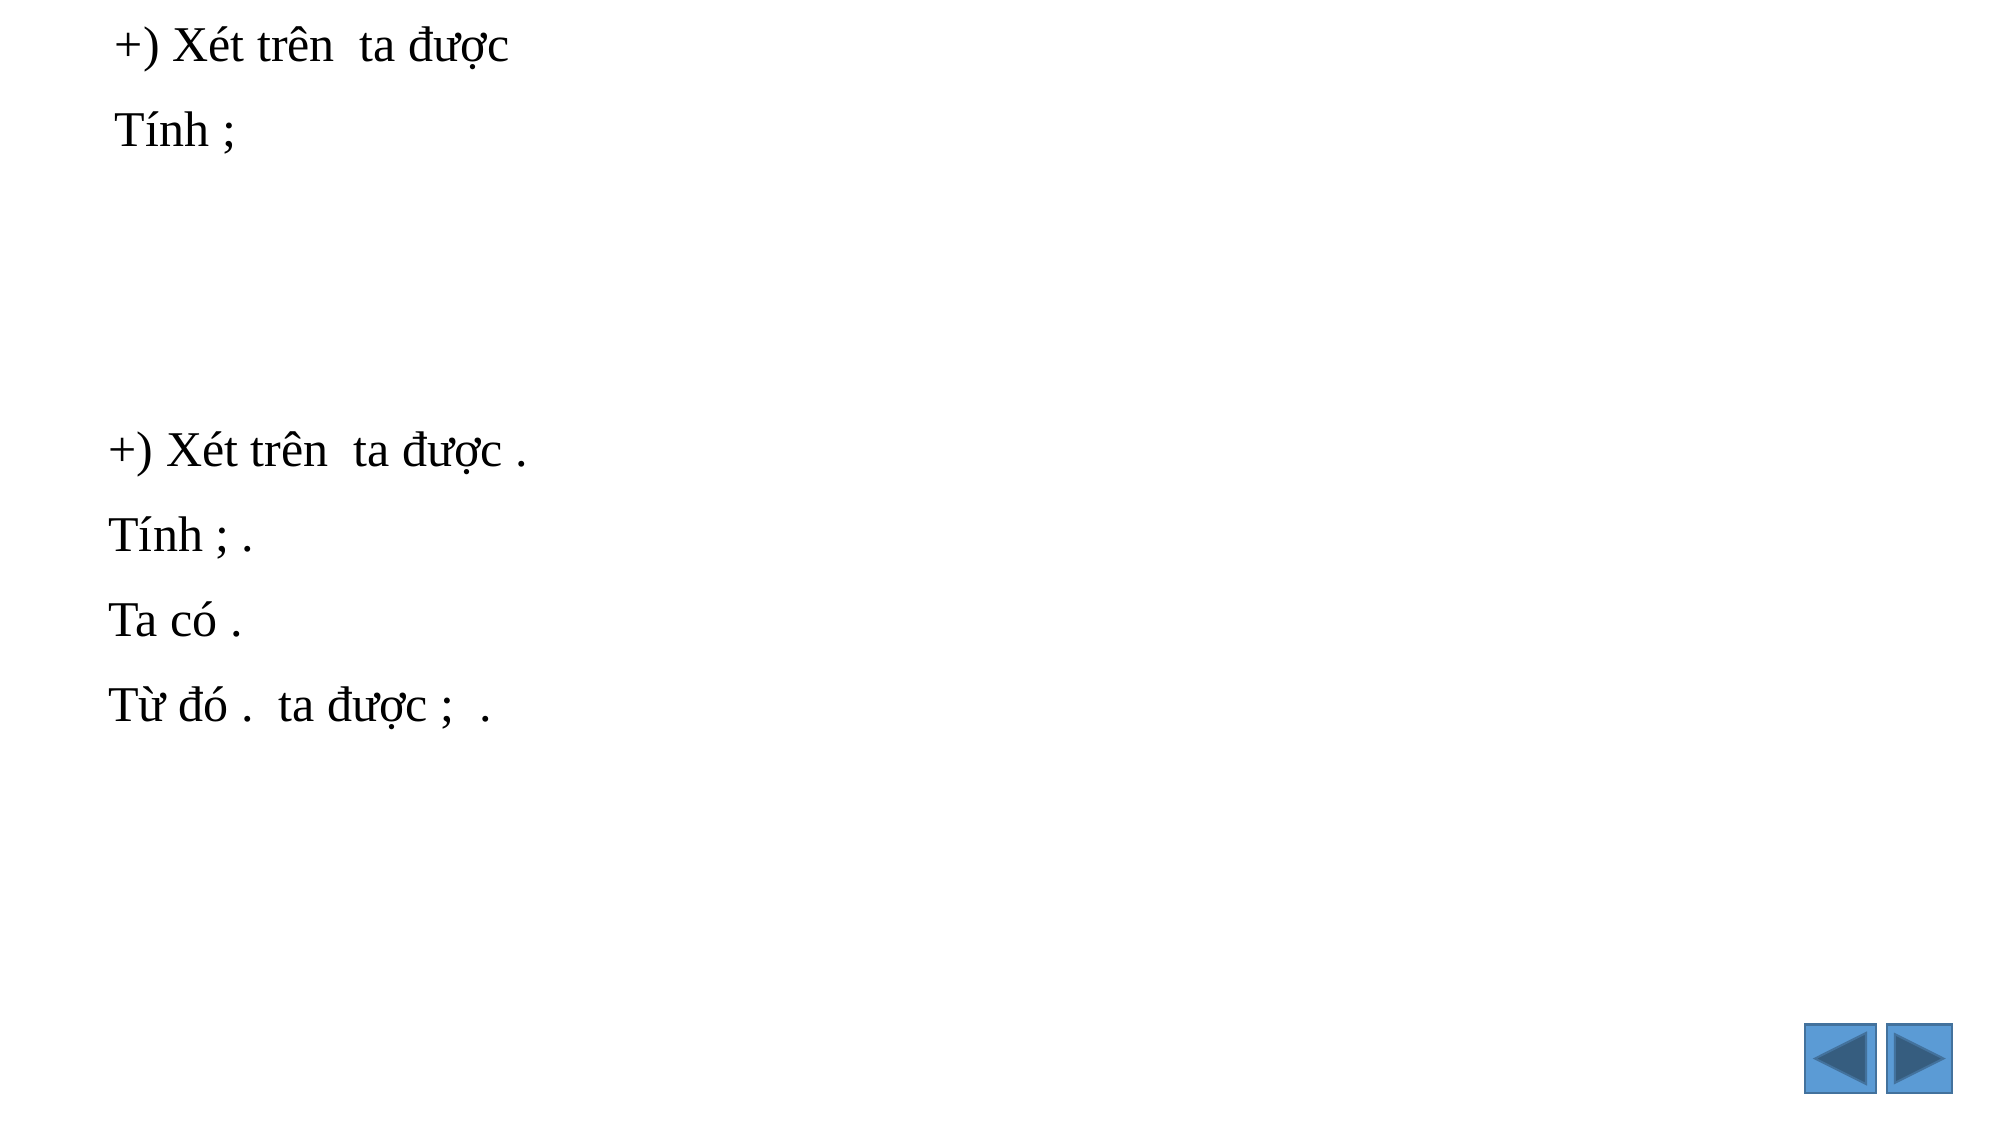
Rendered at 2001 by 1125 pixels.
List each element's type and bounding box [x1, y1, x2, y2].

text_box [1804, 1023, 1877, 1094]
text_box [1886, 1023, 1953, 1094]
